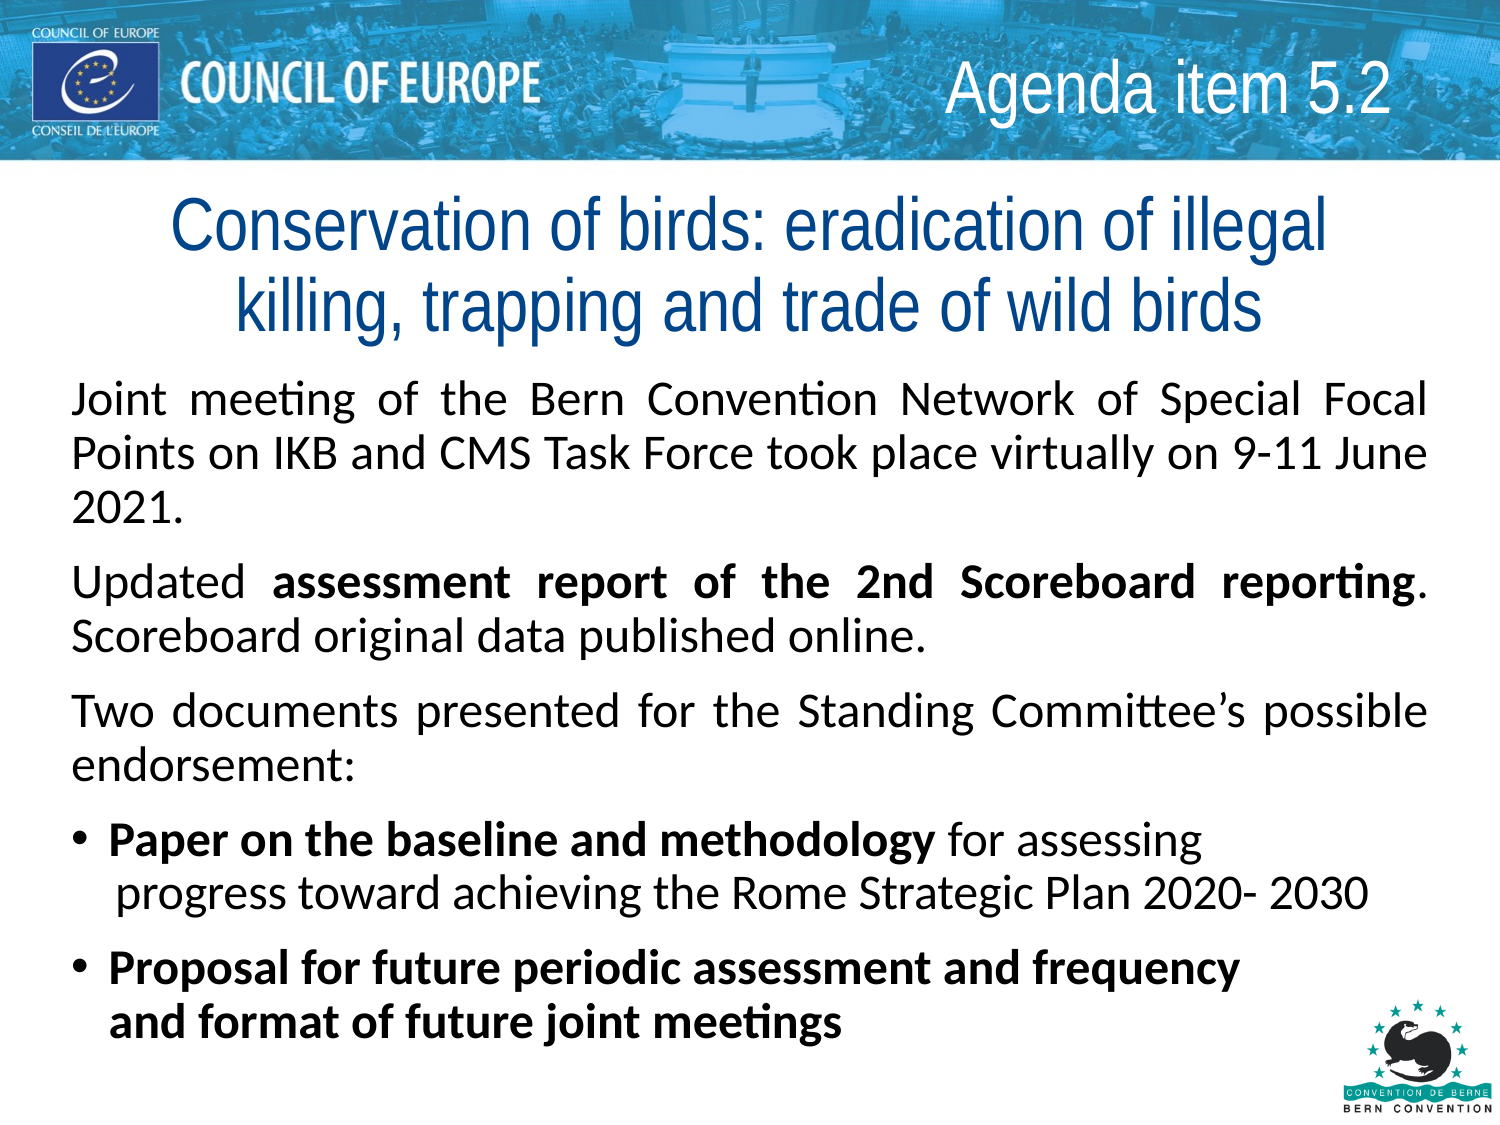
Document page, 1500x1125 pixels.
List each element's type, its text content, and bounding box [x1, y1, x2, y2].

text_box Conservation of birds: eradication of illegal killing, trapping and trade of wild birds [95, 178, 1405, 365]
picture [0, 0, 1500, 1125]
list Joint meeting of the Bern Convention Network of Special Focal Points on IKB and CMS Task Force took place virtually on 9-11 June 2021. Updated assessment report of the 2nd Scoreboard reporting. Scoreboard original data published online. Two documents presented for the Standing Committee’s possible endorsement: Paper on the baseline and methodology for assessing progress toward achieving the Rome Strategic Plan 2020- 2030 Proposal for future periodic assessment and frequency and format of future joint meetings [55, 365, 1444, 1104]
text_box Agenda item 5.2 [804, 41, 1425, 144]
